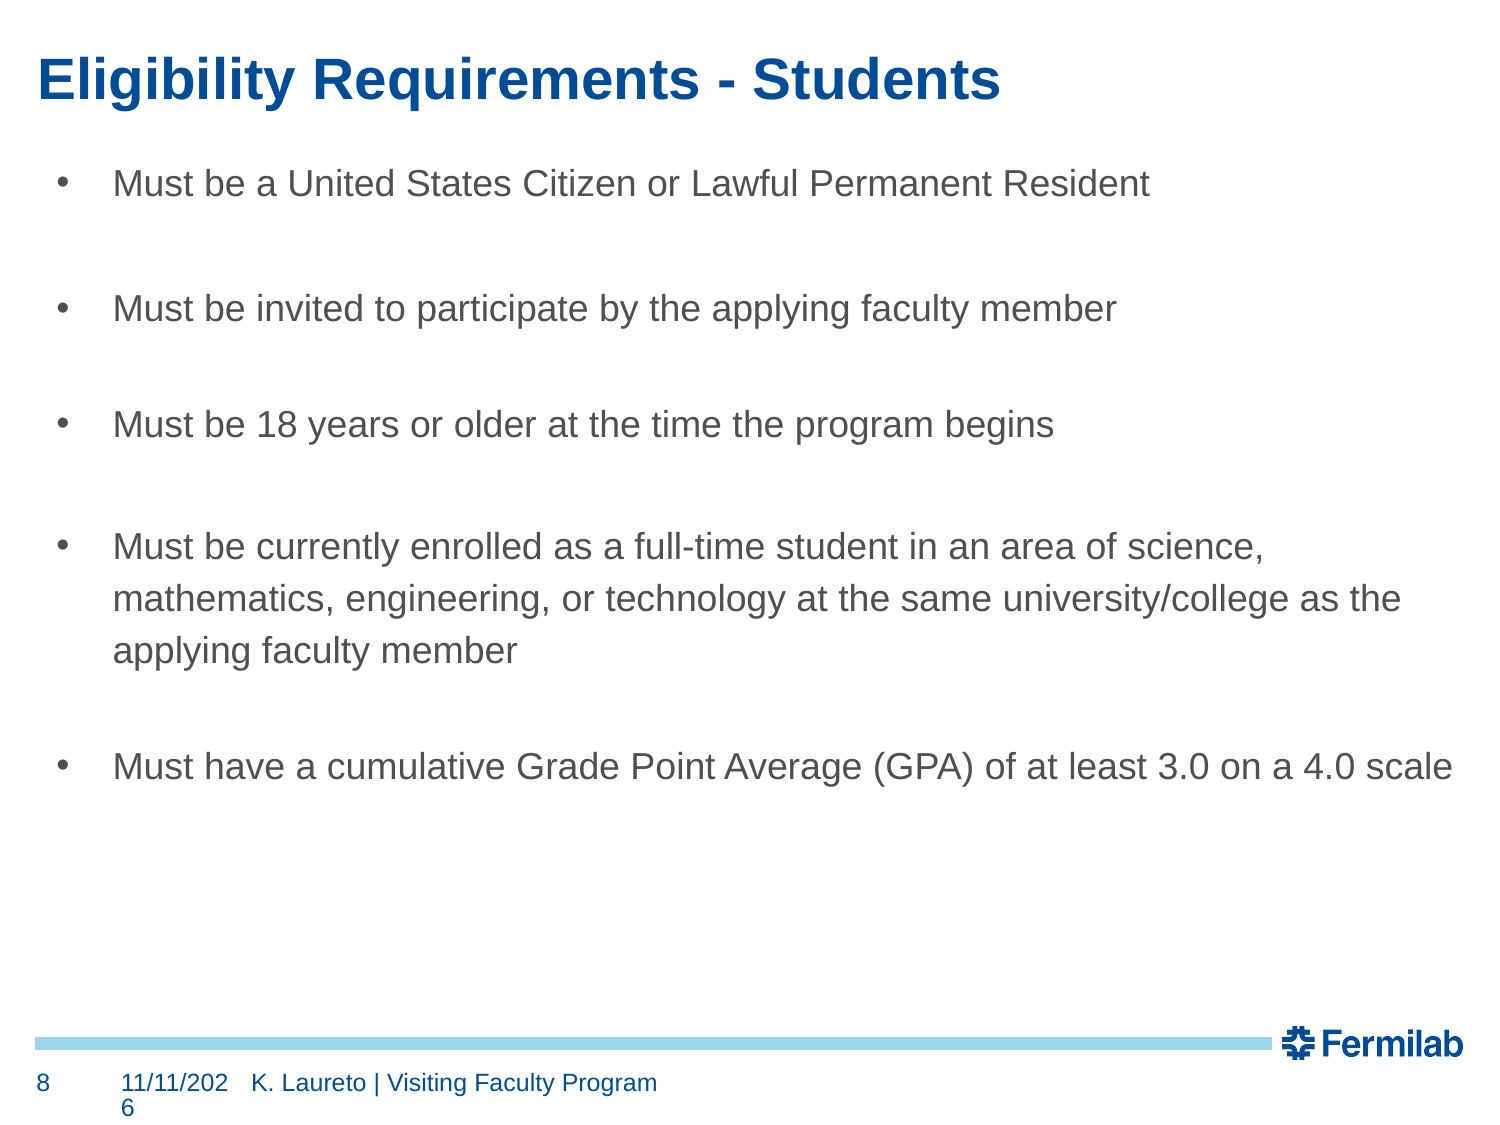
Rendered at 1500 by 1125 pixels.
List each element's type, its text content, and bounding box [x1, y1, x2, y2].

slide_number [120, 1066, 232, 1107]
footer K. Laureto | Visiting Faculty Program [251, 1066, 1279, 1107]
picture [1282, 1026, 1463, 1060]
title Eligibility Requirements - Students [37, 41, 1463, 112]
slide_number 8 [36, 1066, 105, 1106]
list Must be a United States Citizen or Lawful Permanent Resident Must be invited to participate by the applying faculty member Must be 18 years or older at the time the program begins Must be currently enrolled as a full-time student in an area of science, mathematics, engineering, or technology at the same university/college as the applying faculty member Must have a cumulative Grade Point Average (GPA) of at least 3.0 on a 4.0 scale [37, 159, 1461, 1023]
